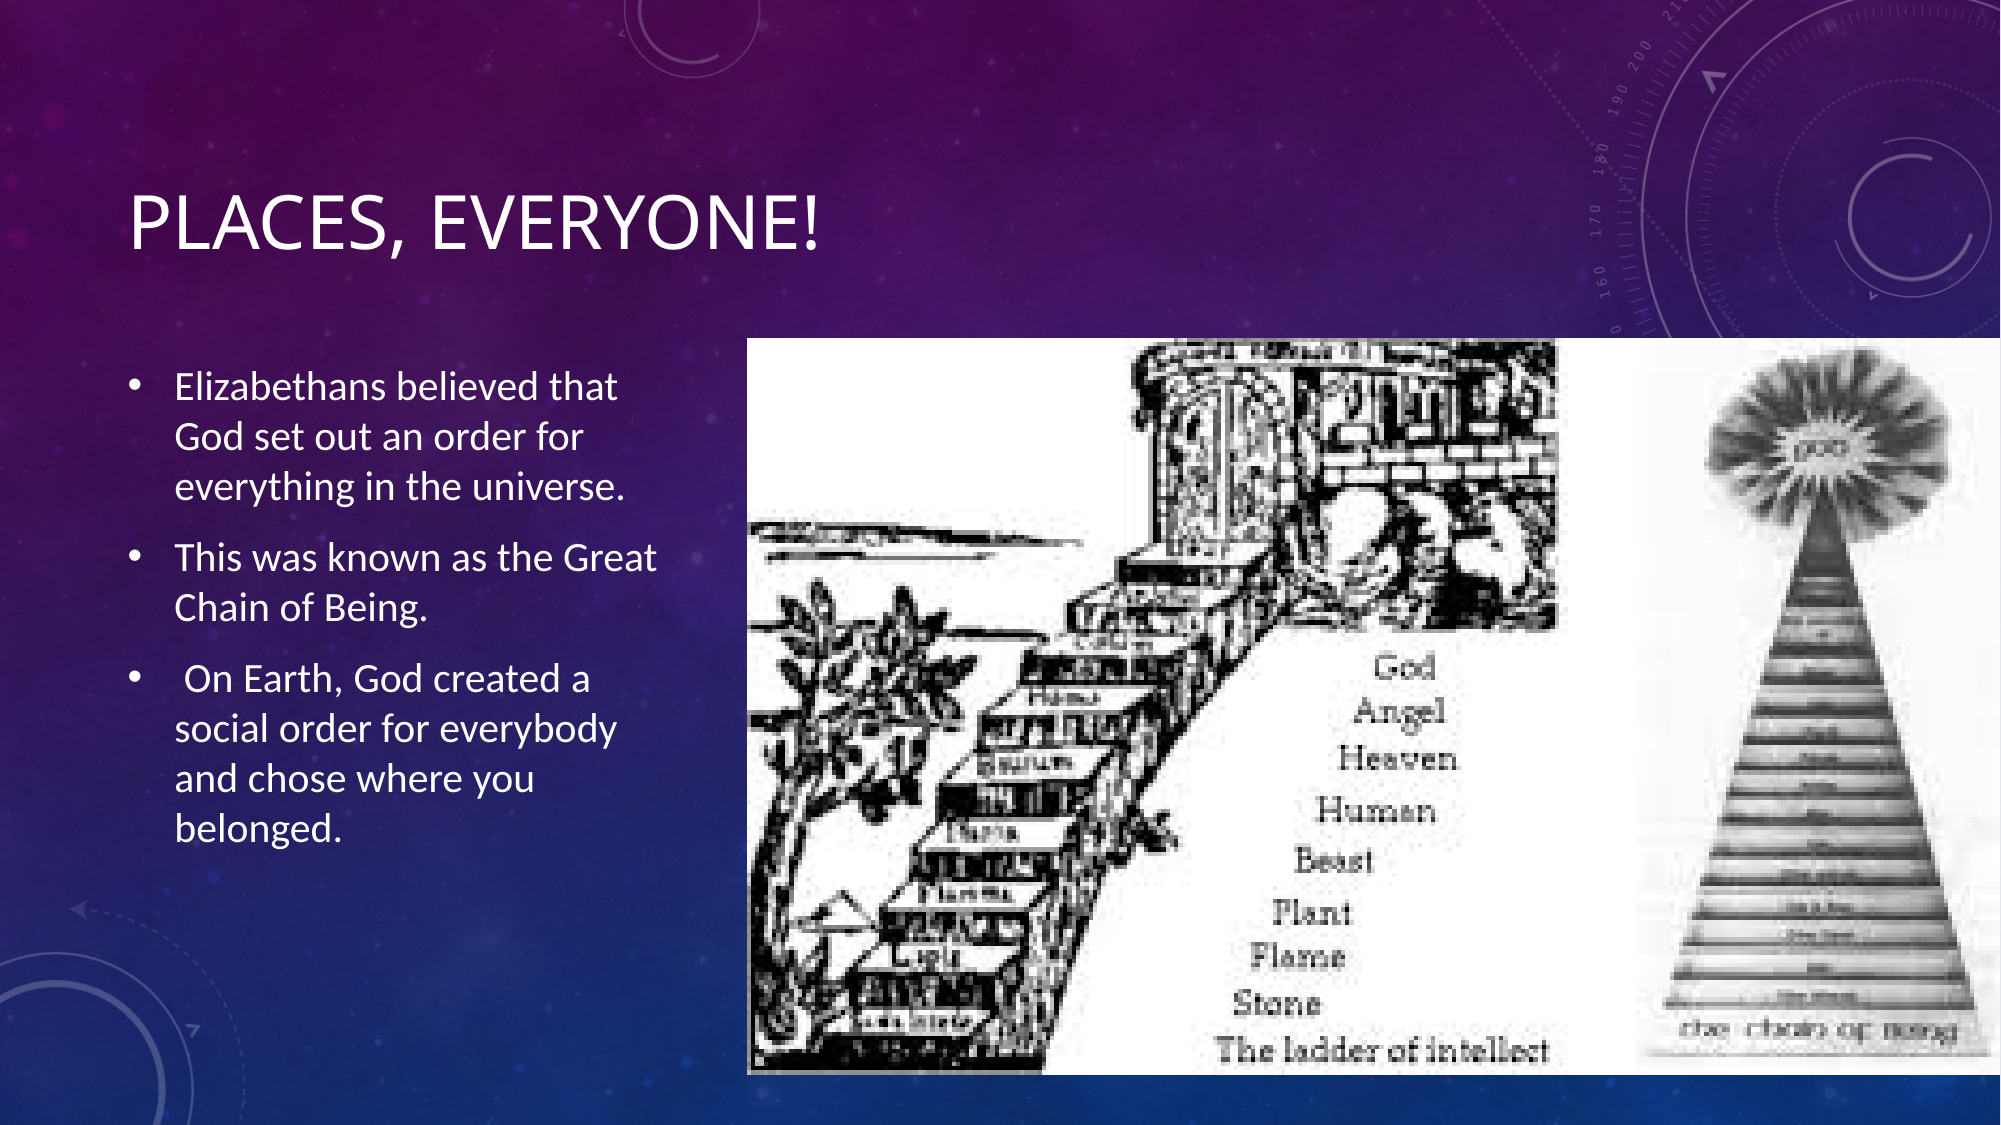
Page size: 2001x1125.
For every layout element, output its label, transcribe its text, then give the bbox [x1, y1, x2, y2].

title Places, Everyone! [112, 99, 1775, 339]
list Elizabethans believed that God set out an order for everything in the universe. This was known as the Great Chain of Being. On Earth, God created a social order for everybody and chose where you belonged. [112, 351, 677, 950]
picture [0, 0, 2001, 1125]
